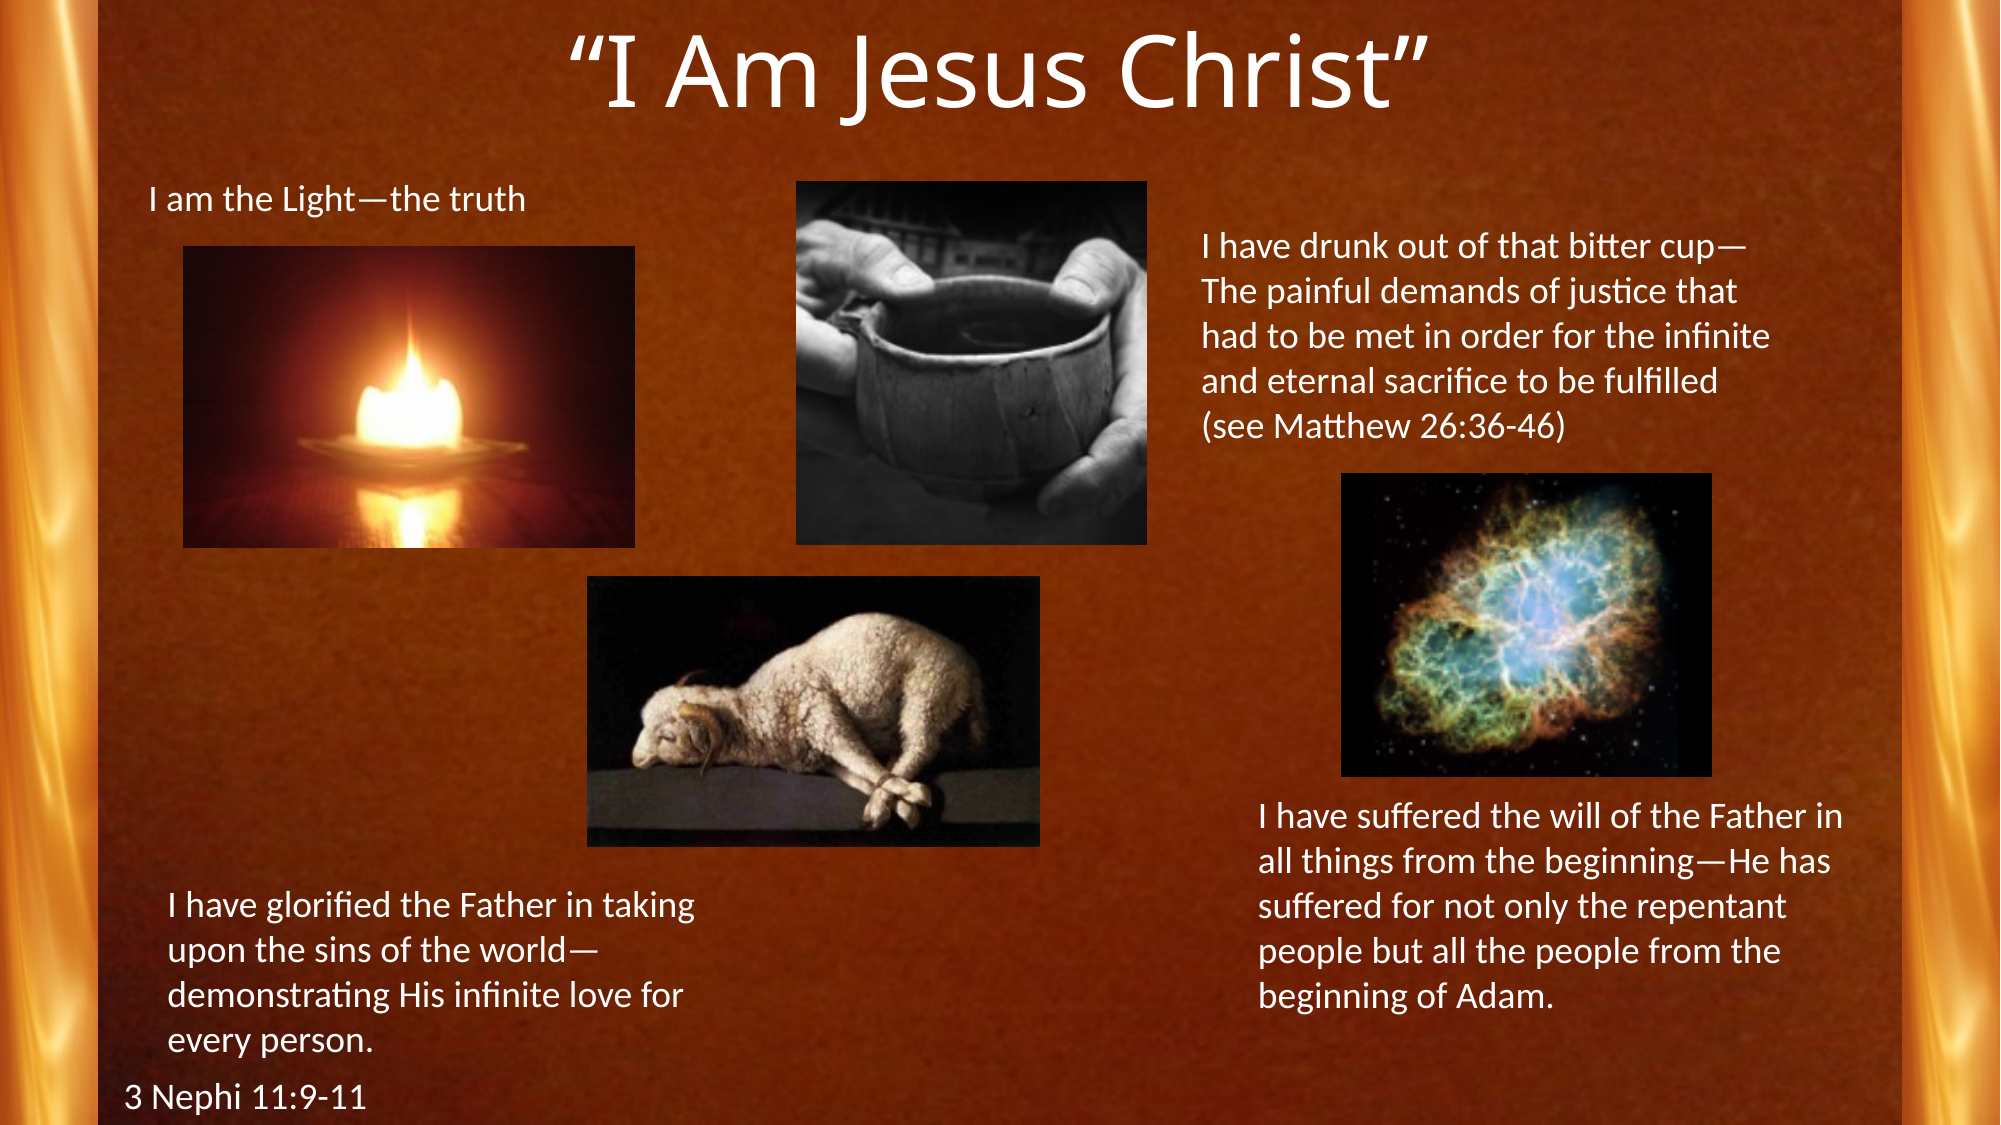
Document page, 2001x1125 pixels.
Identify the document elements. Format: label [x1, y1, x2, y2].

text_box [0, 0, 2000, 1125]
text_box [795, 181, 1812, 545]
text_box [152, 576, 1040, 1070]
text_box [133, 166, 759, 548]
text_box [1243, 472, 1869, 1026]
